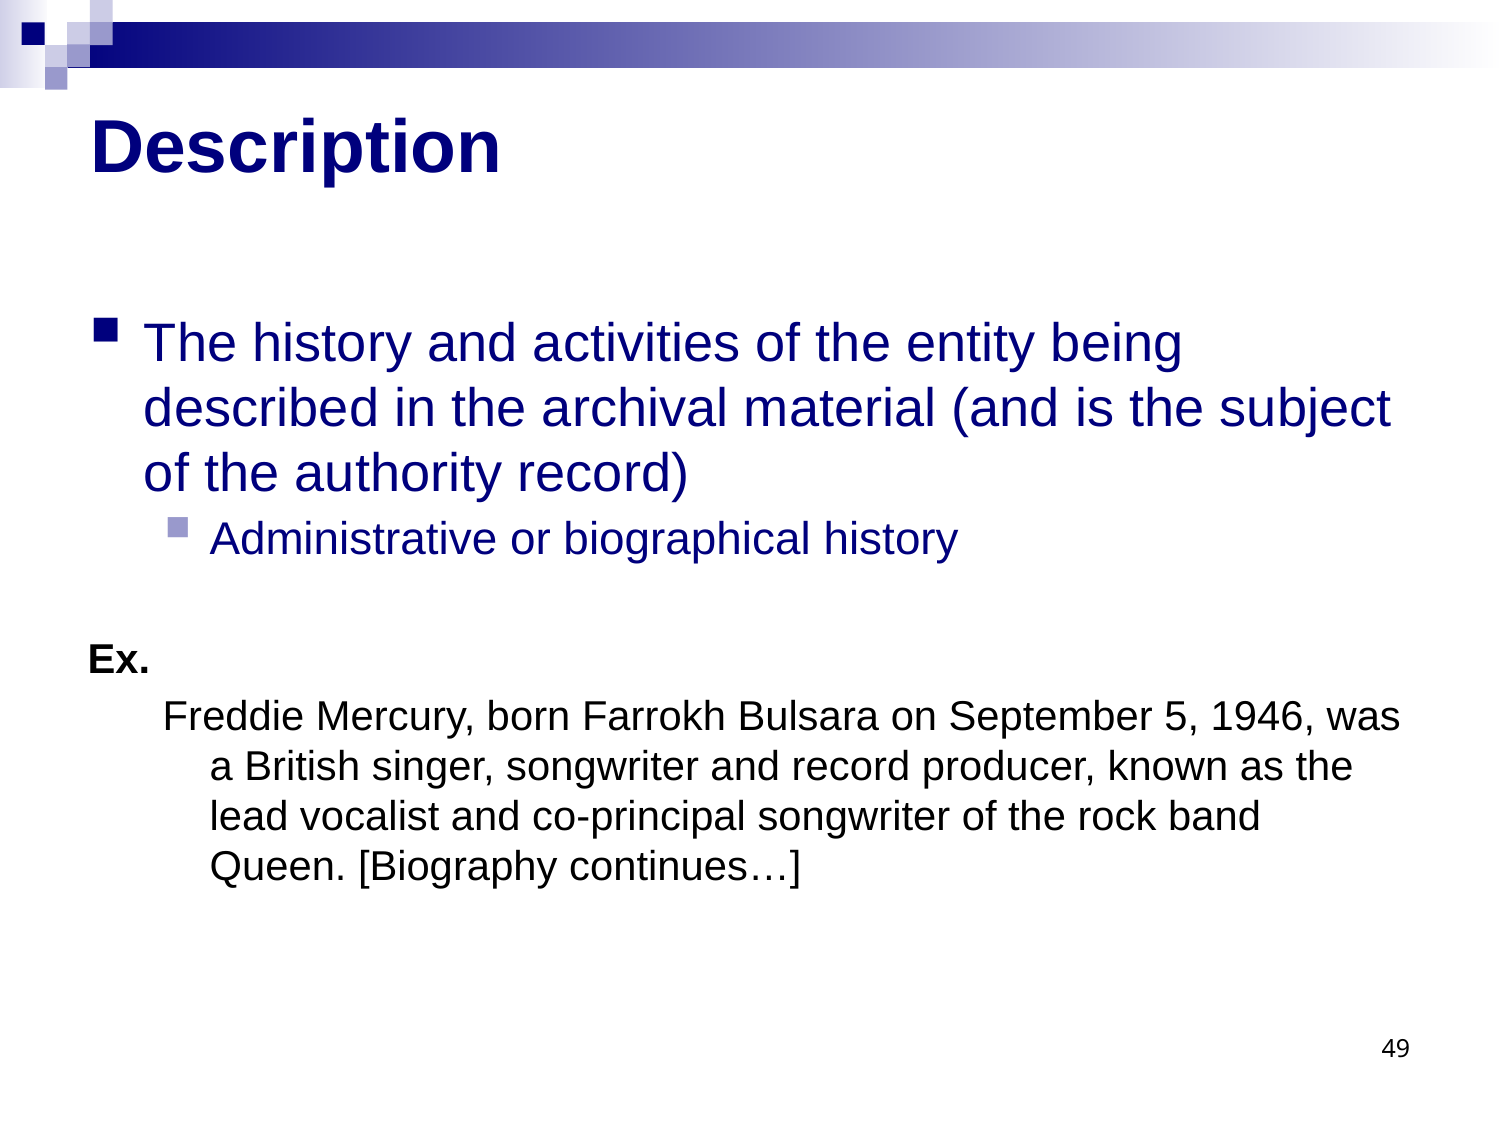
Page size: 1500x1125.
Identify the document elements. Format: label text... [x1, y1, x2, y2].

list The history and activities of the entity being described in the archival material (and is the subject of the authority record) Administrative or biographical history Ex. Freddie Mercury, born Farrokh Bulsara on September 5, 1946, was a British singer, songwriter and record producer, known as the lead vocalist and co-principal songwriter of the rock band Queen. [Biography continues…] [72, 299, 1423, 938]
title Description [75, 75, 1425, 300]
slide_number 49 [1074, 1025, 1425, 1100]
